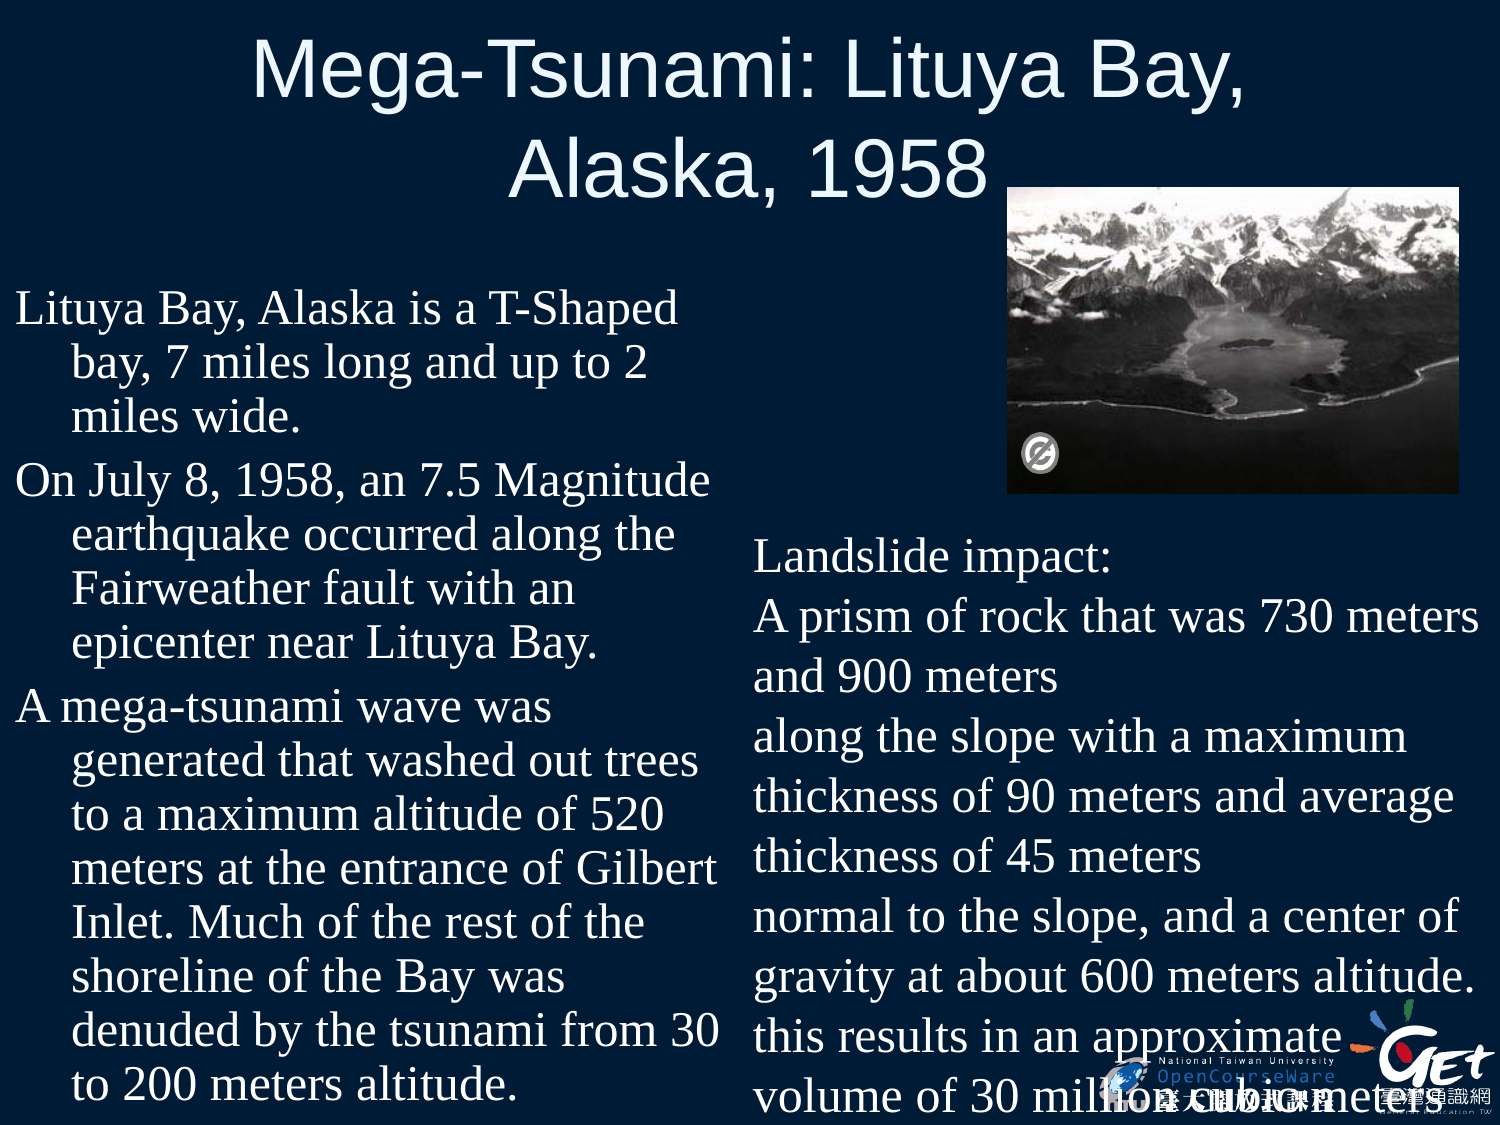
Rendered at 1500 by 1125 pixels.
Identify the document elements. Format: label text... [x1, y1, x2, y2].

text_box Lituya Bay, Alaska is a T-Shaped bay, 7 miles long and up to 2 miles wide. On July 8, 1958, an 7.5 Magnitude earthquake occurred along the Fairweather fault with an epicenter near Lituya Bay. A mega-tsunami wave was generated that washed out trees to a maximum altitude of 520 meters at the entrance of Gilbert Inlet. Much of the rest of the shoreline of the Bay was denuded by the tsunami from 30 to 200 meters altitude. [0, 274, 756, 1125]
text_box Landslide impact: A prism of rock that was 730 meters and 900 meters along the slope with a maximum thickness of 90 meters and average thickness of 45 meters normal to the slope, and a center of gravity at about 600 meters altitude. this results in an approximate volume of 30 million cubic meters [738, 515, 1500, 1125]
picture [1007, 187, 1459, 494]
text_box Mega-Tsunami: Lituya Bay, Alaska, 1958 [112, 42, 1388, 185]
